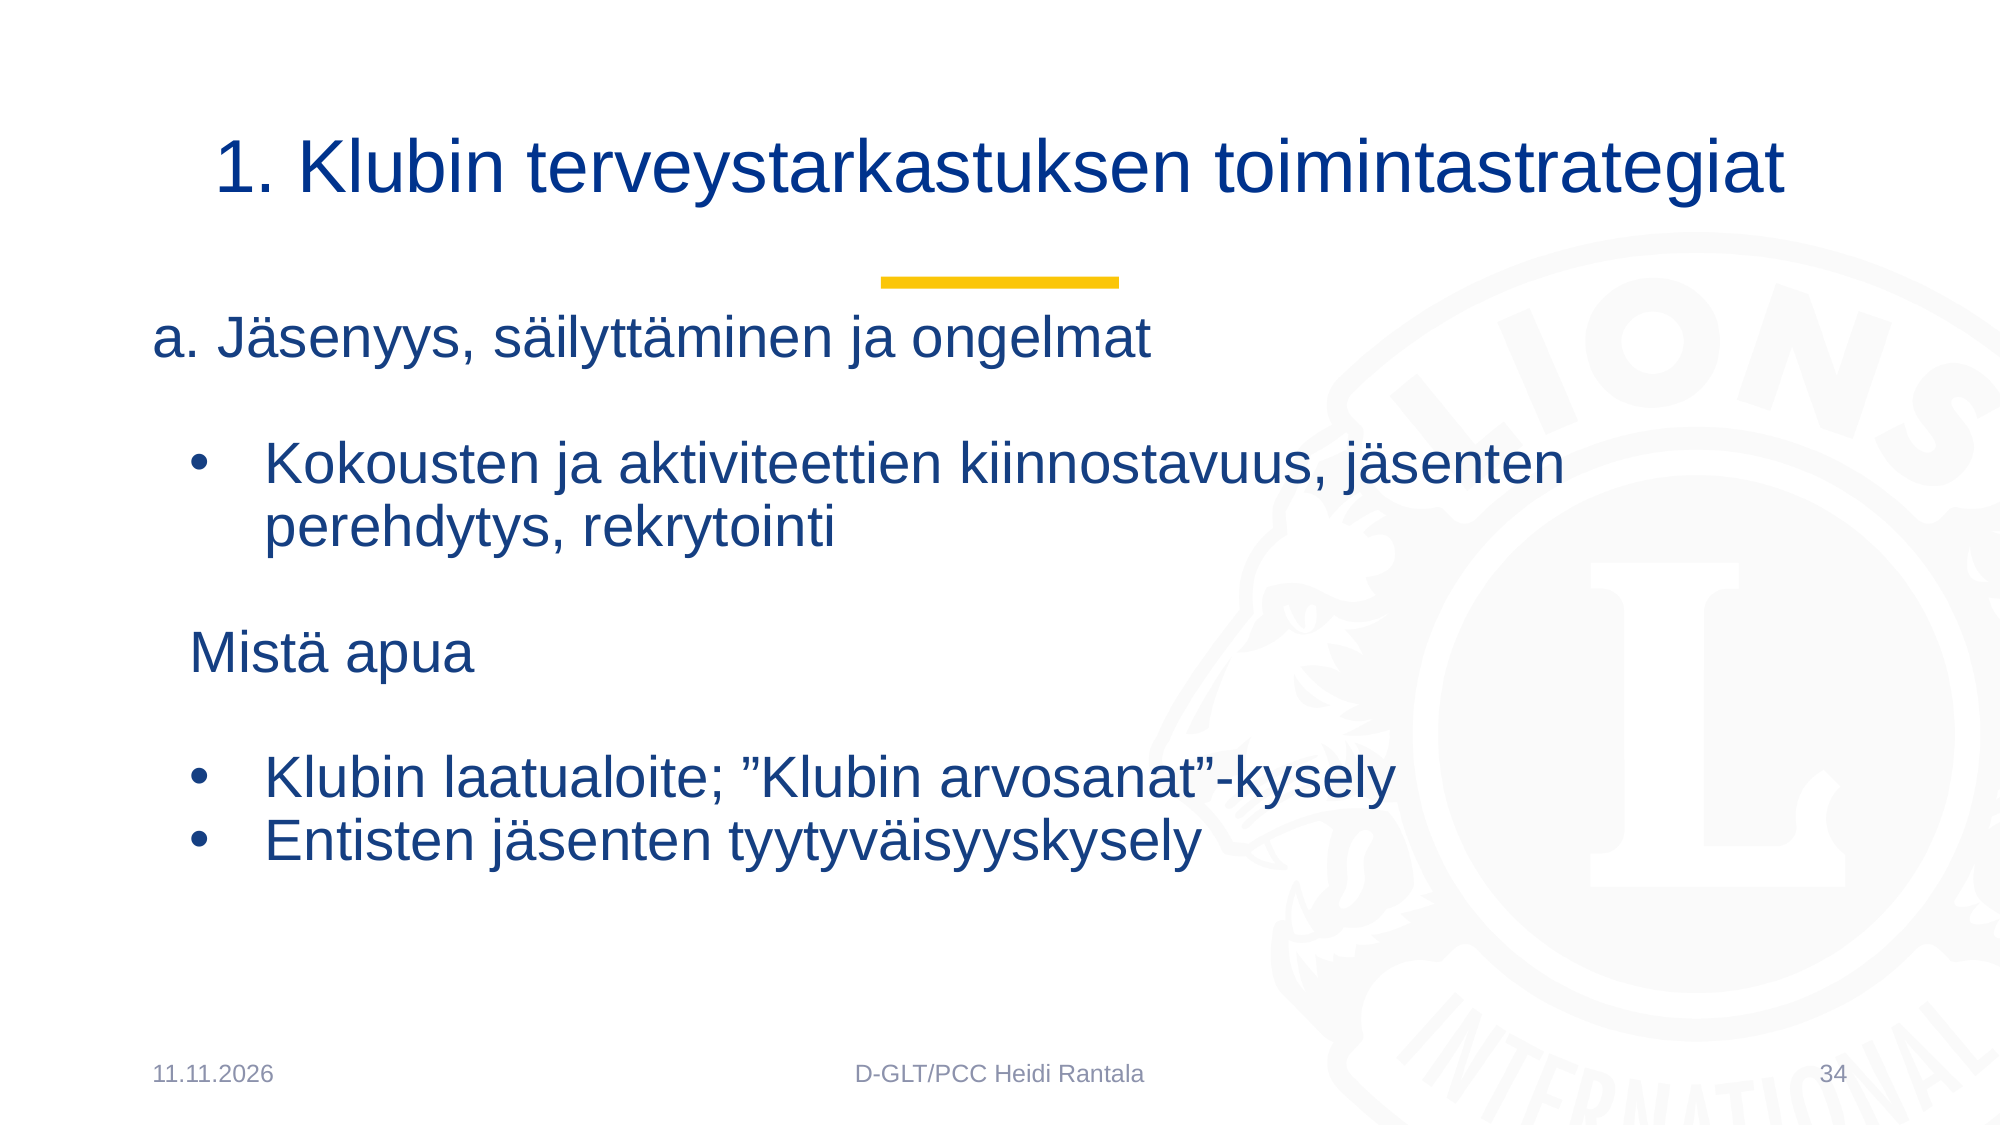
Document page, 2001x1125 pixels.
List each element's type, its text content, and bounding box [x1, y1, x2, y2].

slide_number 34 [1412, 1042, 1863, 1103]
list a. Jäsenyys, säilyttäminen ja ongelmat Kokousten ja aktiviteettien kiinnostavuus, jäsenten perehdytys, rekrytointi Mistä apua Klubin laatualoite; ”Klubin arvosanat”-kysely Entisten jäsenten tyytyväisyyskysely [137, 299, 1863, 1014]
title 1. Klubin terveystarkastuksen toimintastrategiat [137, 59, 1863, 278]
footer D-GLT/PCC Heidi Rantala [662, 1042, 1338, 1103]
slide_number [137, 1042, 588, 1103]
